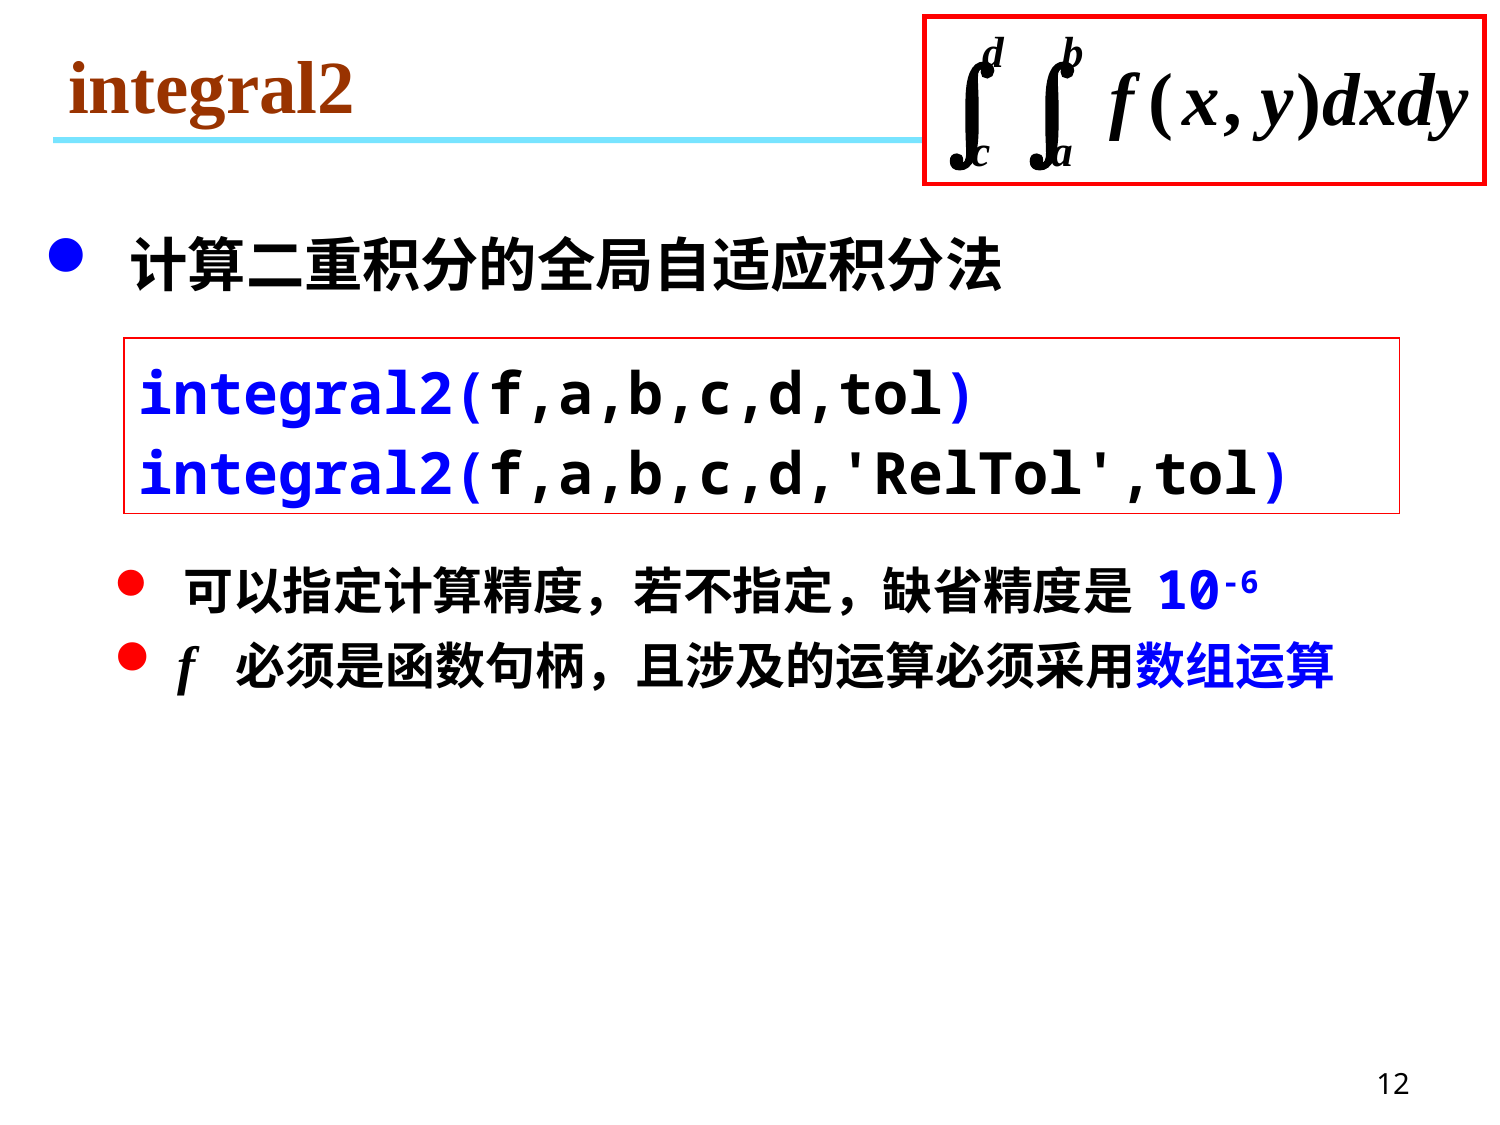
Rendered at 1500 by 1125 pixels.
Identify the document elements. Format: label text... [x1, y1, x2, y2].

text_box integral2(f,a,b,c,d,tol) integral2(f,a,b,c,d,'RelTol',tol) [123, 337, 1400, 514]
text_box 计算二重积分的全局自适应积分法 [29, 220, 1022, 306]
text_box 可以指定计算精度，若不指定，缺省精度是 10-6 f 必须是函数句柄，且涉及的运算必须采用数组运算 [100, 538, 1459, 703]
slide_number 12 [1112, 1037, 1425, 1113]
title integral2 [53, 0, 810, 137]
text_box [927, 18, 1483, 182]
